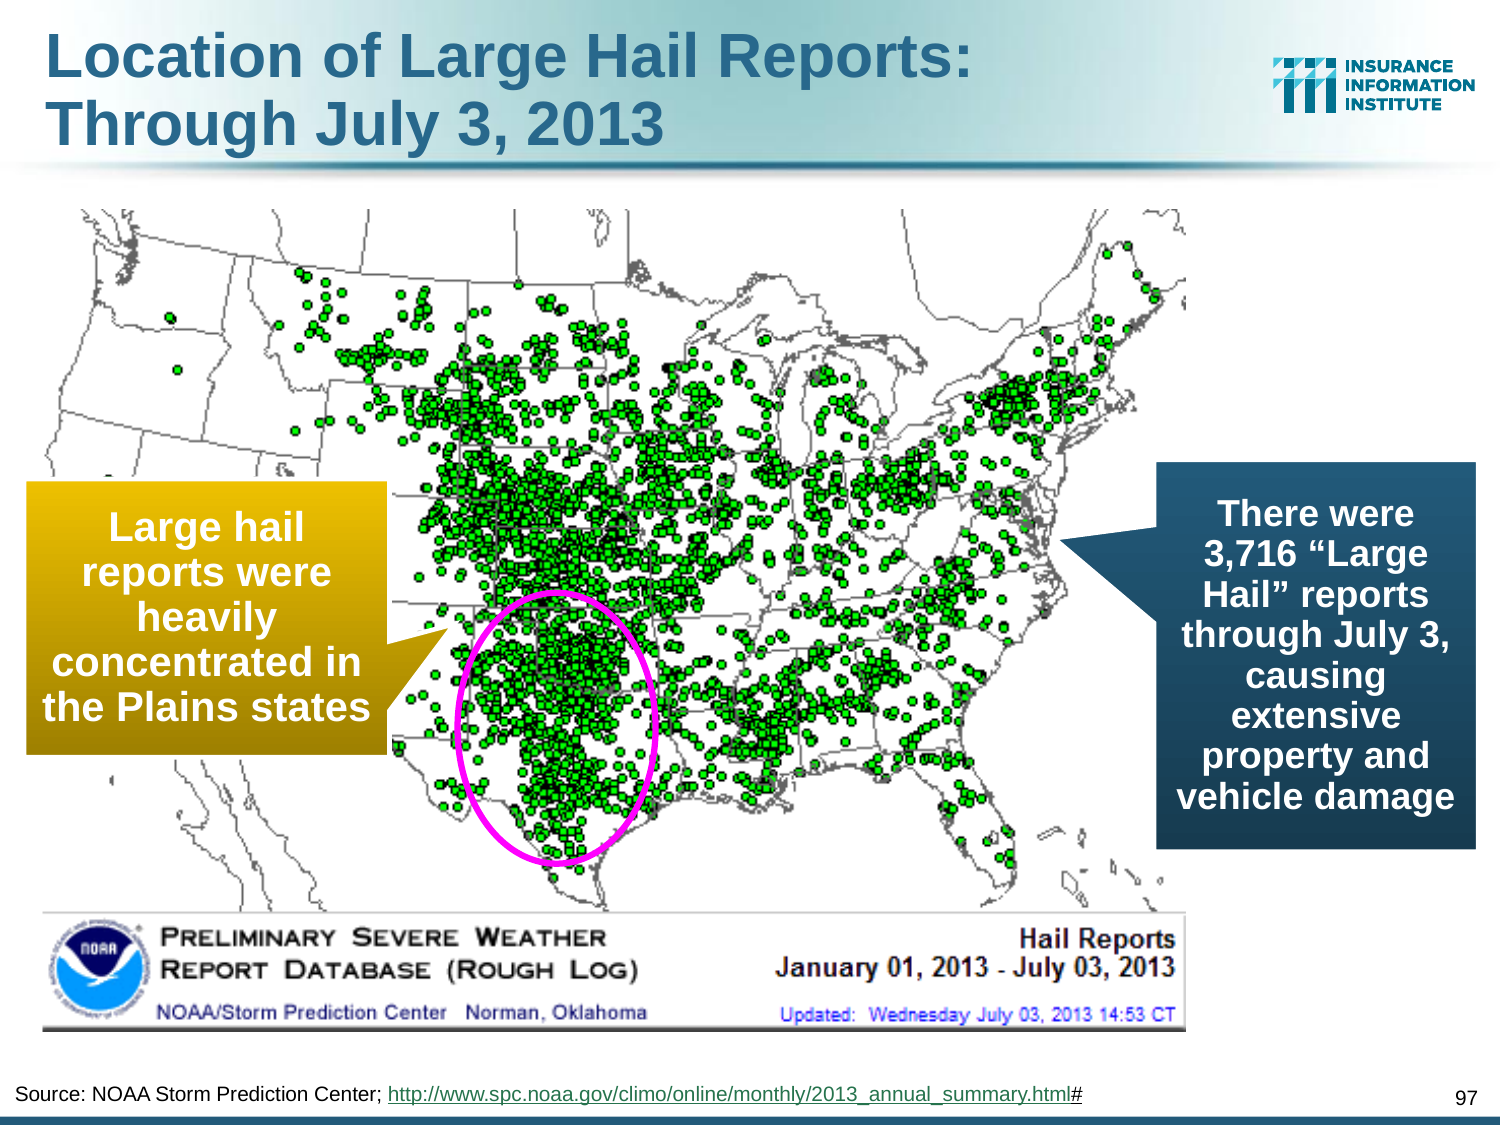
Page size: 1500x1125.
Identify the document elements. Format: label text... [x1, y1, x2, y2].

picture [0, 0, 1500, 189]
title Location of Large Hail Reports: Through July 3, 2013 [37, 32, 1160, 151]
text_box 97 [1380, 1074, 1493, 1120]
picture [39, 209, 1186, 1032]
text_box Large hail reports were heavily concentrated in the Plains states [24, 479, 34, 758]
text_box Source: NOAA Storm Prediction Center; http://www.spc.noaa.gov/climo/online/monthly/2013_annual_summary.html# [0, 1073, 1353, 1114]
text_box There were 3,716 “Large Hail” reports through July 3, causing extensive property and vehicle damage [1190, 459, 1479, 852]
